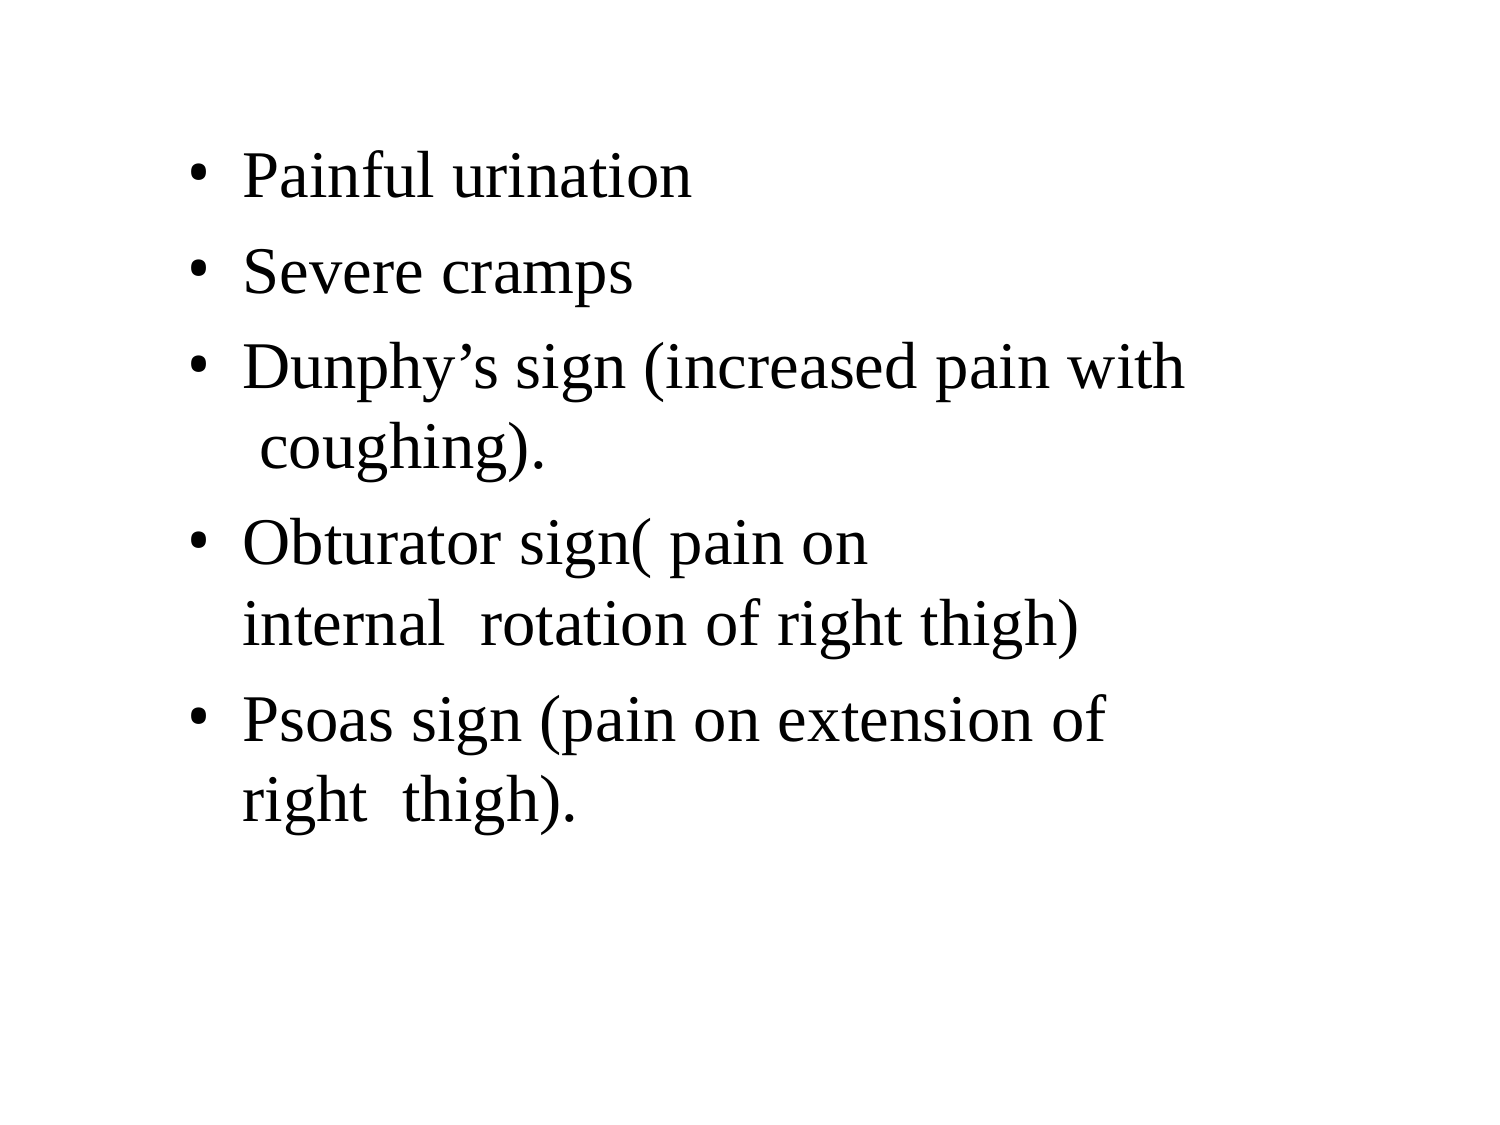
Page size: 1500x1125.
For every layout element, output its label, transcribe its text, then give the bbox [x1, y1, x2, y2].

text_box Painful urination Severe cramps Dunphy’s sign (increased pain with coughing). Obturator sign( pain on internal rotation of right thigh) Psoas sign (pain on extension of right thigh). [184, 112, 1249, 835]
